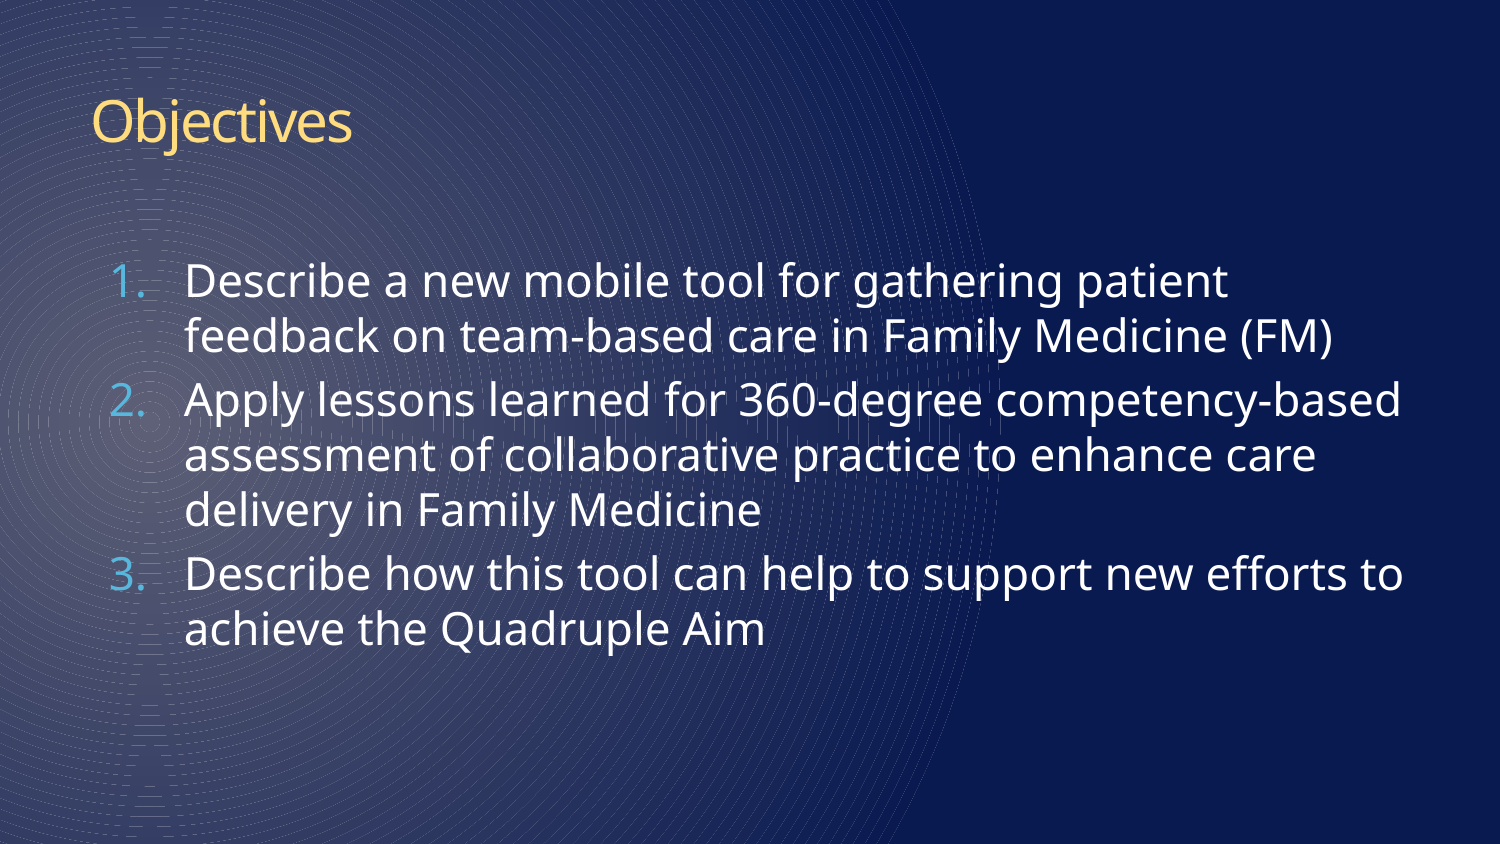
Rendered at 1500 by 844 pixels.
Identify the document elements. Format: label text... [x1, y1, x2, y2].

list Describe a new mobile tool for gathering patient feedback on team-based care in Family Medicine (FM) Apply lessons learned for 360-degree competency-based assessment of collaborative practice to enhance care delivery in Family Medicine Describe how this tool can help to support new efforts to achieve the Quadruple Aim [75, 243, 1448, 753]
title Objectives [75, 76, 1448, 243]
